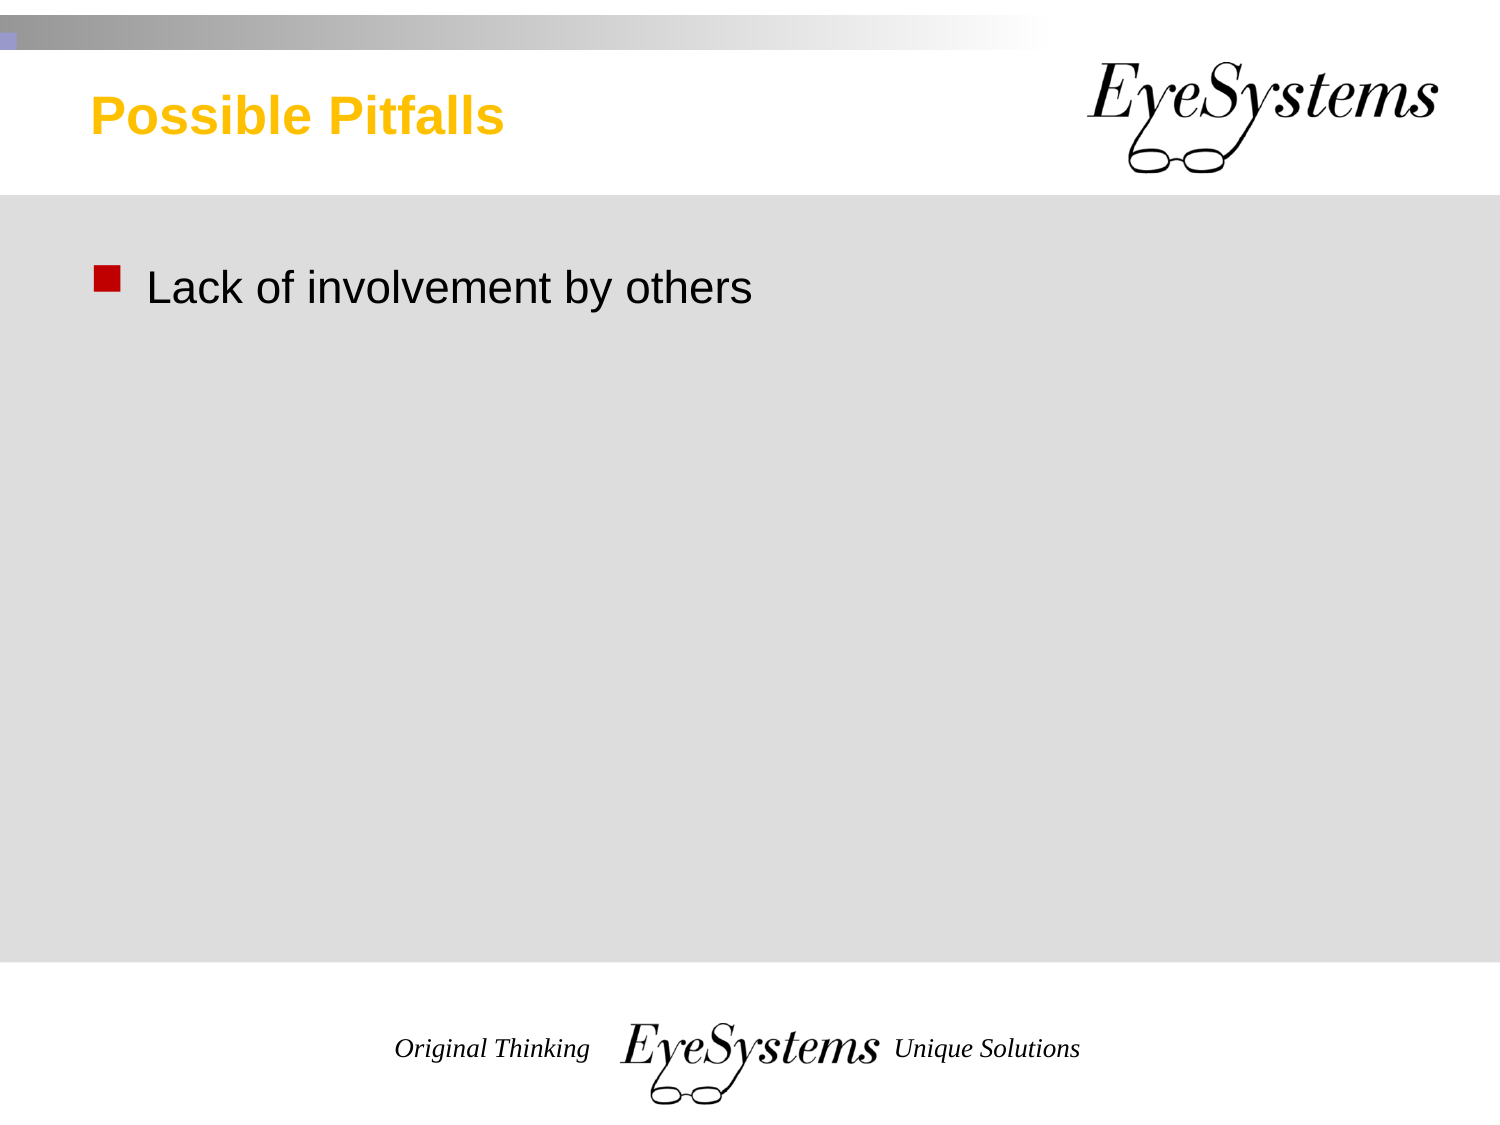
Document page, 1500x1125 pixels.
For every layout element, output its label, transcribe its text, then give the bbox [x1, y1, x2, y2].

title Possible Pitfalls [74, 49, 1426, 176]
picture [620, 1023, 880, 1105]
picture [1426, 62, 1439, 174]
list Lack of involvement by others [74, 249, 1426, 963]
